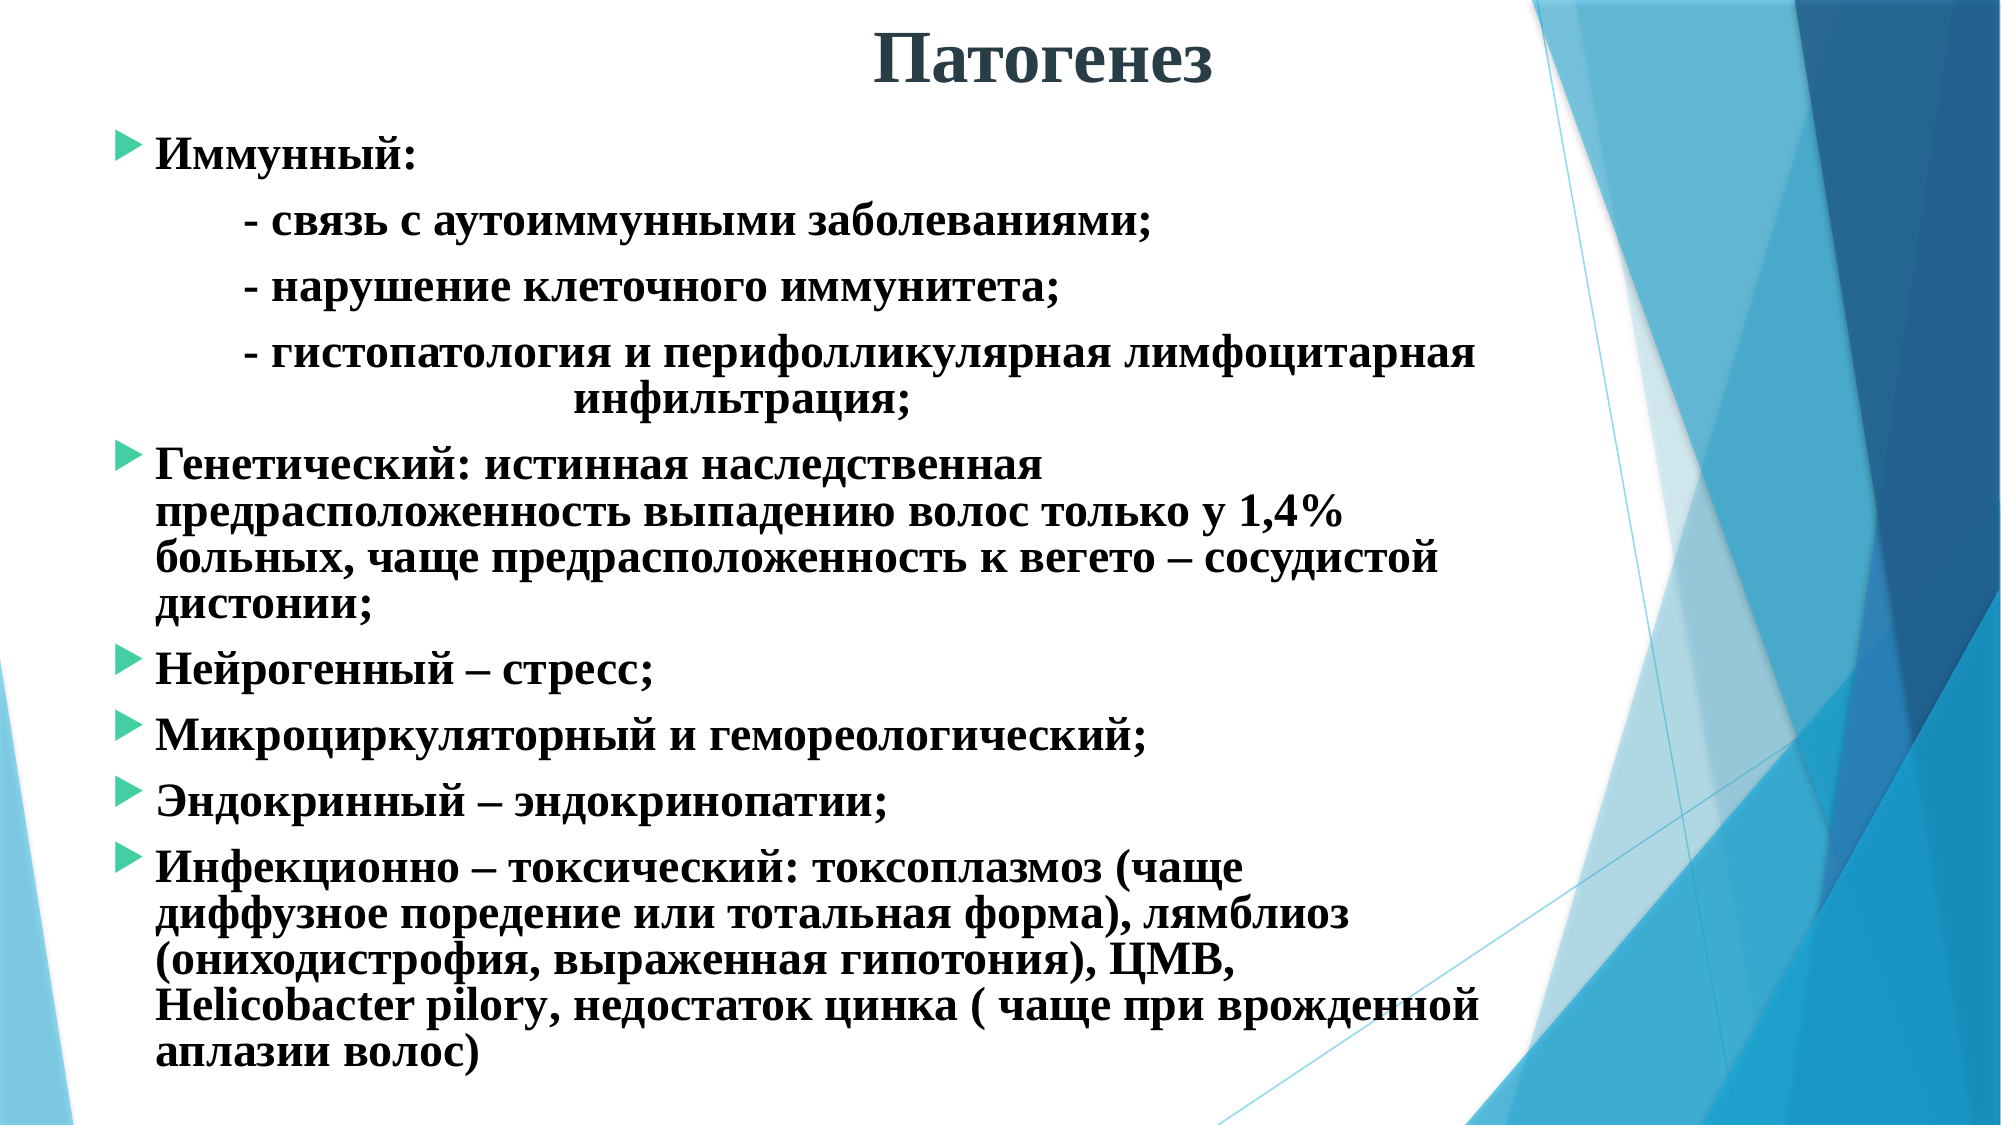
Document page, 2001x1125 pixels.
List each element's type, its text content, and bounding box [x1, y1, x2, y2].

title Патогенез [425, 0, 1663, 149]
list Иммунный: - связь с аутоиммунными заболеваниями; - нарушение клеточного иммунитета; - гистопатология и перифолликулярная лимфоцитарная инфильтрация; Генетический: истинная наследственная предрасположенность выпадению волос только у 1,4% больных, чаще предрасположенность к вегето – сосудистой дистонии; Нейрогенный – стресс; Микроциркуляторный и гемореологический; Эндокринный – эндокринопатии; Инфекционно – токсический: токсоплазмоз (чаще диффузное поредение или тотальная форма), лямблиоз (ониходистрофия, выраженная гипотония), ЦМВ, Helicobacter pilory, недостаток цинка ( чаще при врожденной аплазии волос) [96, 125, 1497, 1087]
